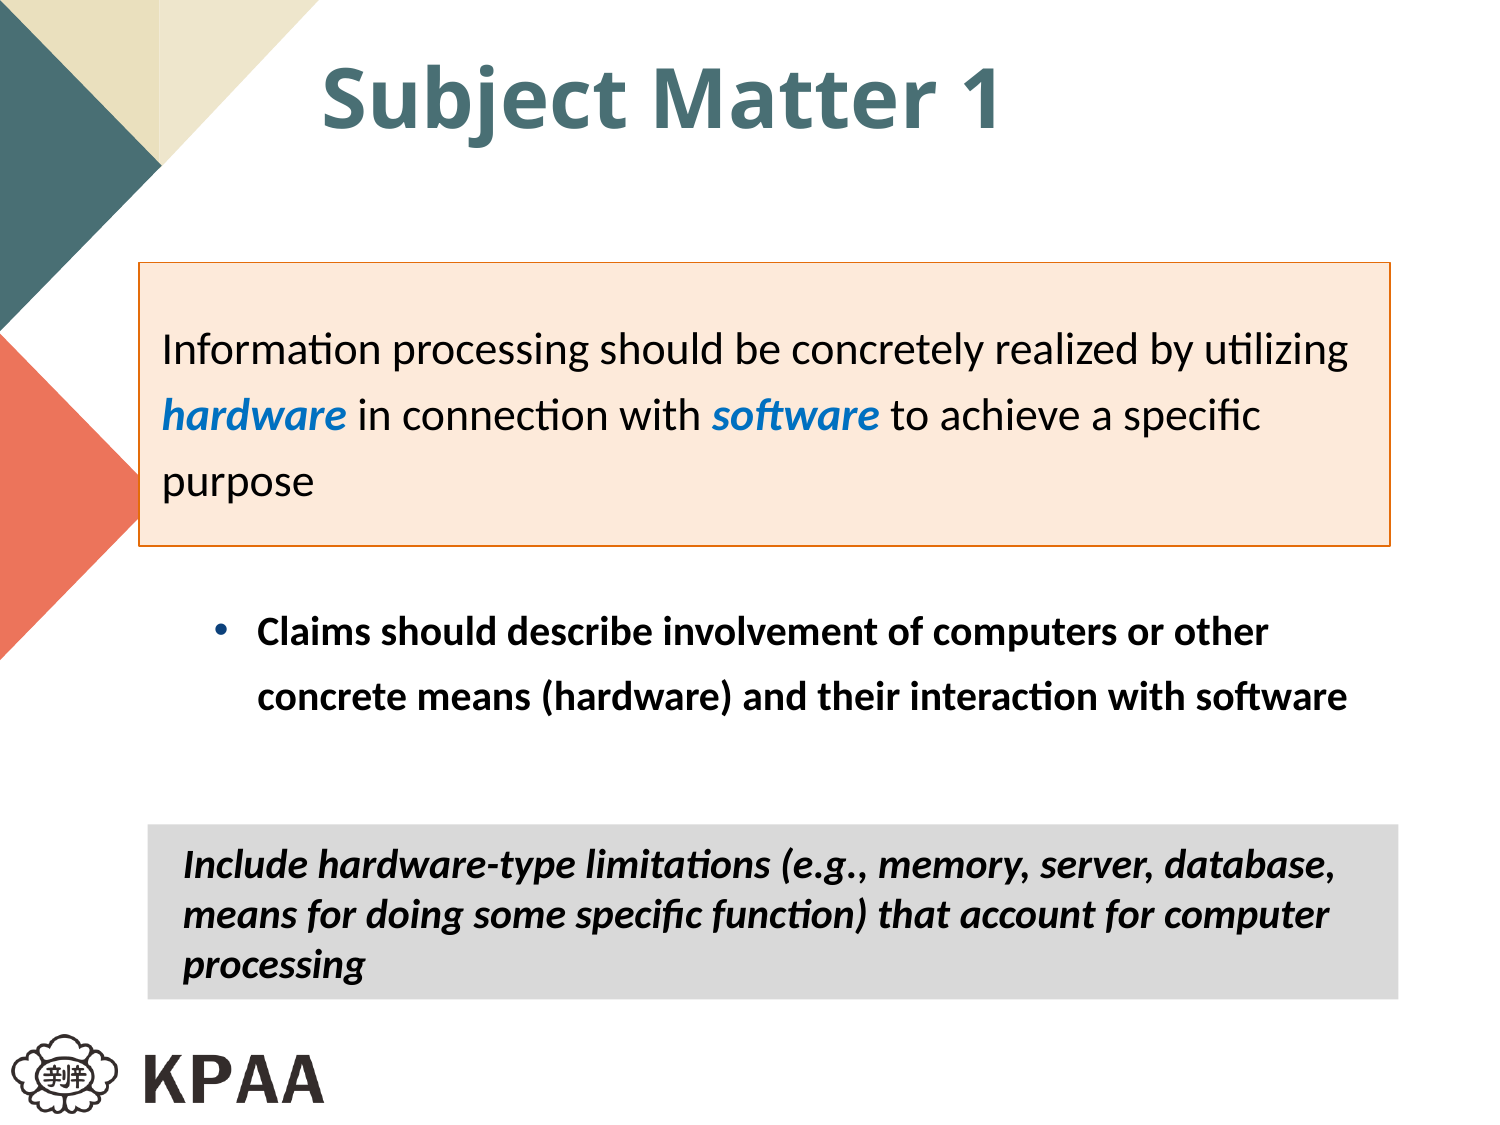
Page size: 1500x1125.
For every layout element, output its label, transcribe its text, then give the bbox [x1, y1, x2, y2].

text_box [139, 262, 1391, 547]
text_box Claims should describe involvement of computers or other concrete means (hardware) and their interaction with software [198, 581, 1395, 727]
text_box Information processing should be concretely realized by utilizing hardware in connection with software to achieve a specific purpose [146, 288, 1390, 525]
text_box Subject Matter 1 [306, 49, 1471, 256]
picture [11, 1034, 325, 1114]
text_box Include hardware-type limitations (e.g., memory, server, database, means for doing some specific function) that account for computer processing [147, 824, 1399, 1000]
